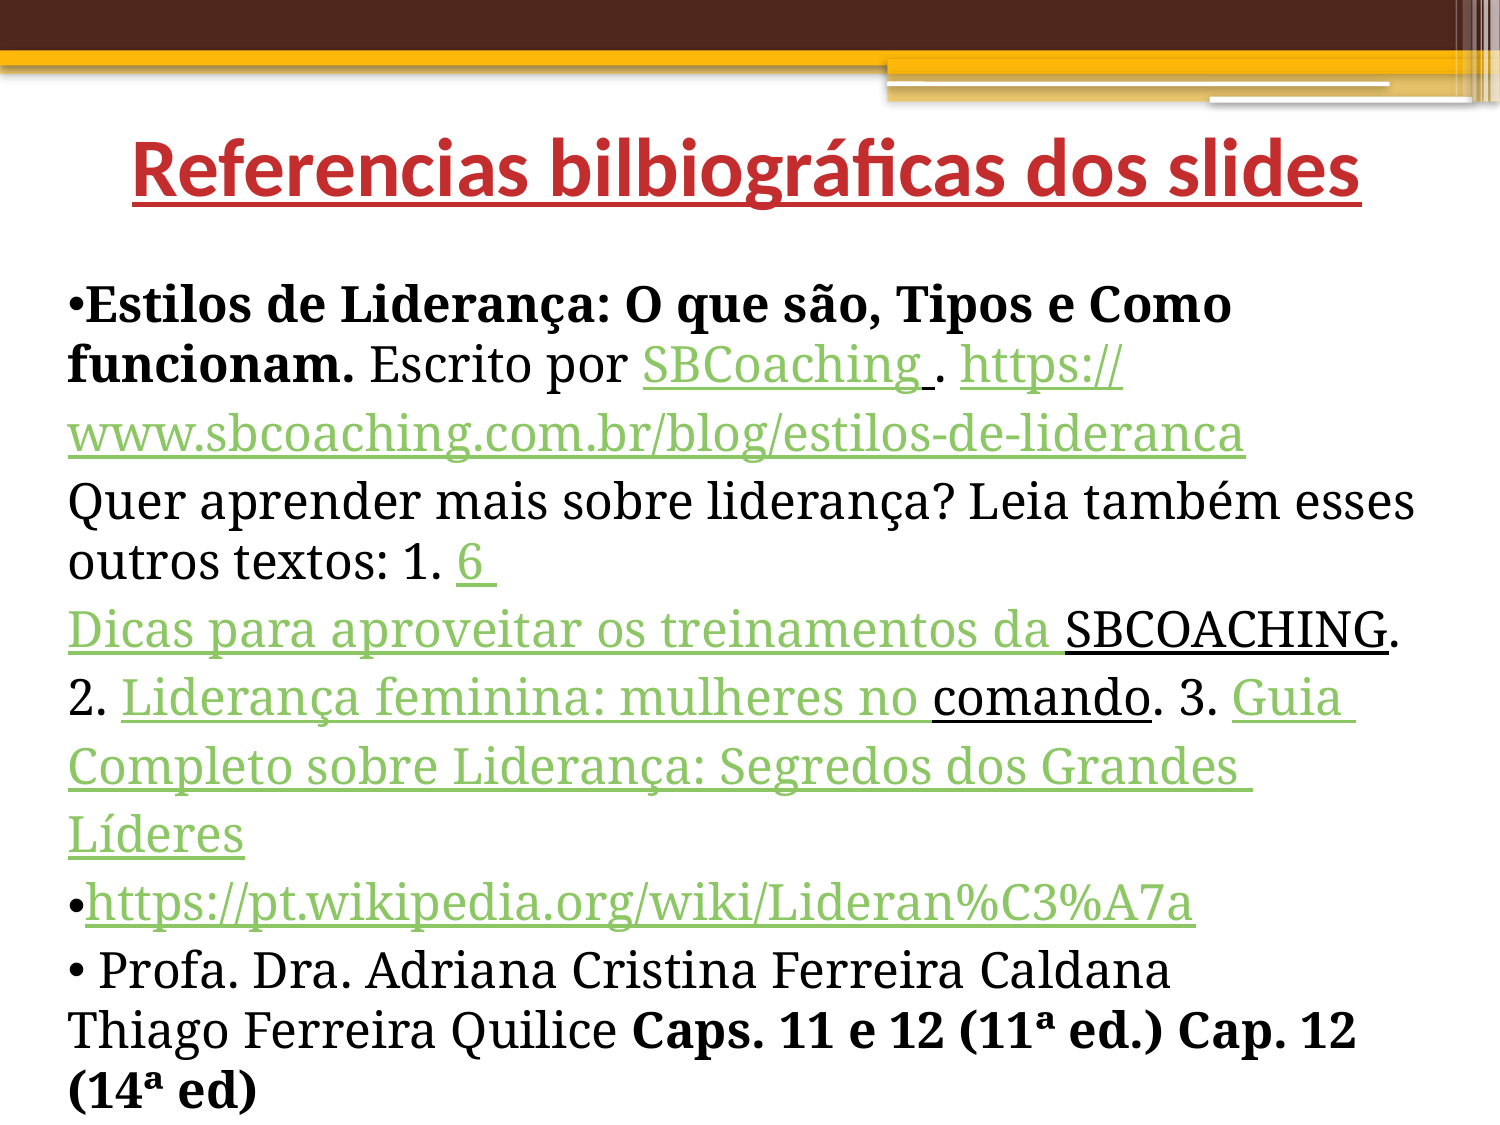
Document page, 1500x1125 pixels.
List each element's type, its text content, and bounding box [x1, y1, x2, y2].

text_box Referencias bilbiográficas dos slides Estilos de Liderança: O que são, Tipos e Como funcionam. Escrito por SBCoaching . https://www.sbcoaching.com.br/blog/estilos-de-lideranca Quer aprender mais sobre liderança? Leia também esses outros textos: 1. 6 Dicas para aproveitar os treinamentos da SBCOACHING. 2. Liderança feminina: mulheres no comando. 3. Guia Completo sobre Liderança: Segredos dos Grandes Líderes https://pt.wikipedia.org/wiki/Lideran%C3%A7a Profa. Dra. Adriana Cristina Ferreira Caldana Thiago Ferreira Quilice Caps. 11 e 12 (11ª ed.) Cap. 12 (14ª ed) [53, 105, 1441, 1125]
